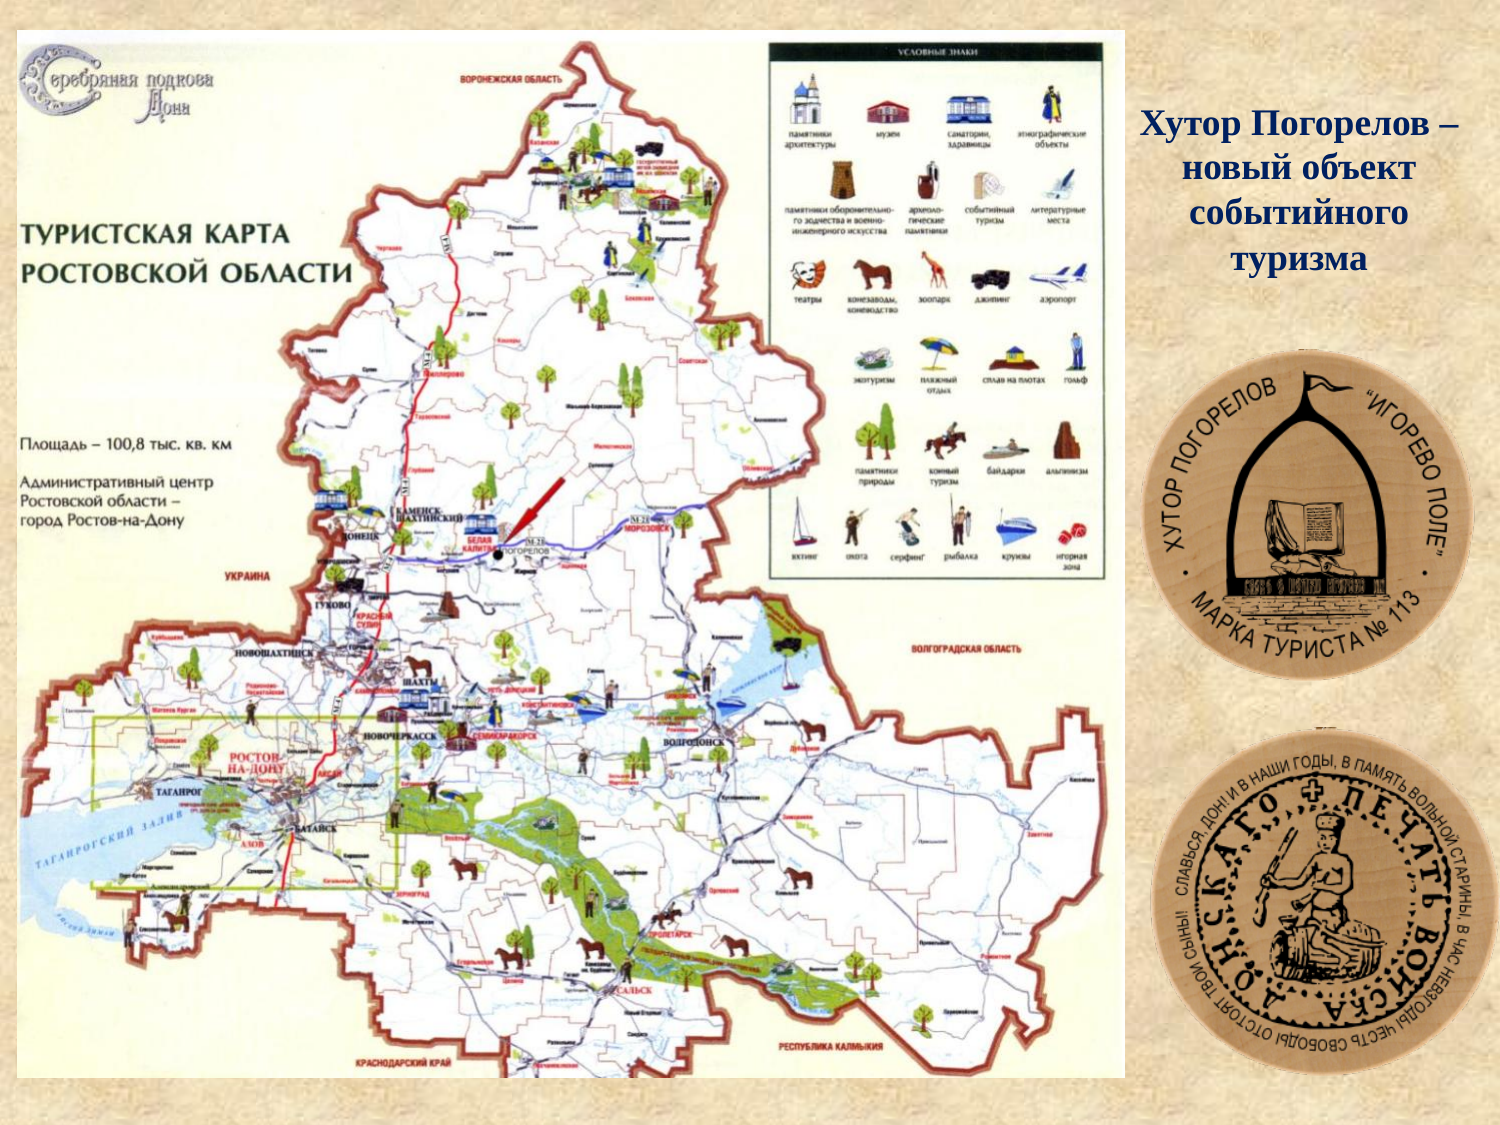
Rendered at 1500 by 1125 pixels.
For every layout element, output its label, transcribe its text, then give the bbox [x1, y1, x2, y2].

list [1148, 727, 1500, 1076]
picture [0, 0, 1500, 1125]
text_box Хутор Погорелов – новый объект событийного туризма [1130, 90, 1483, 285]
